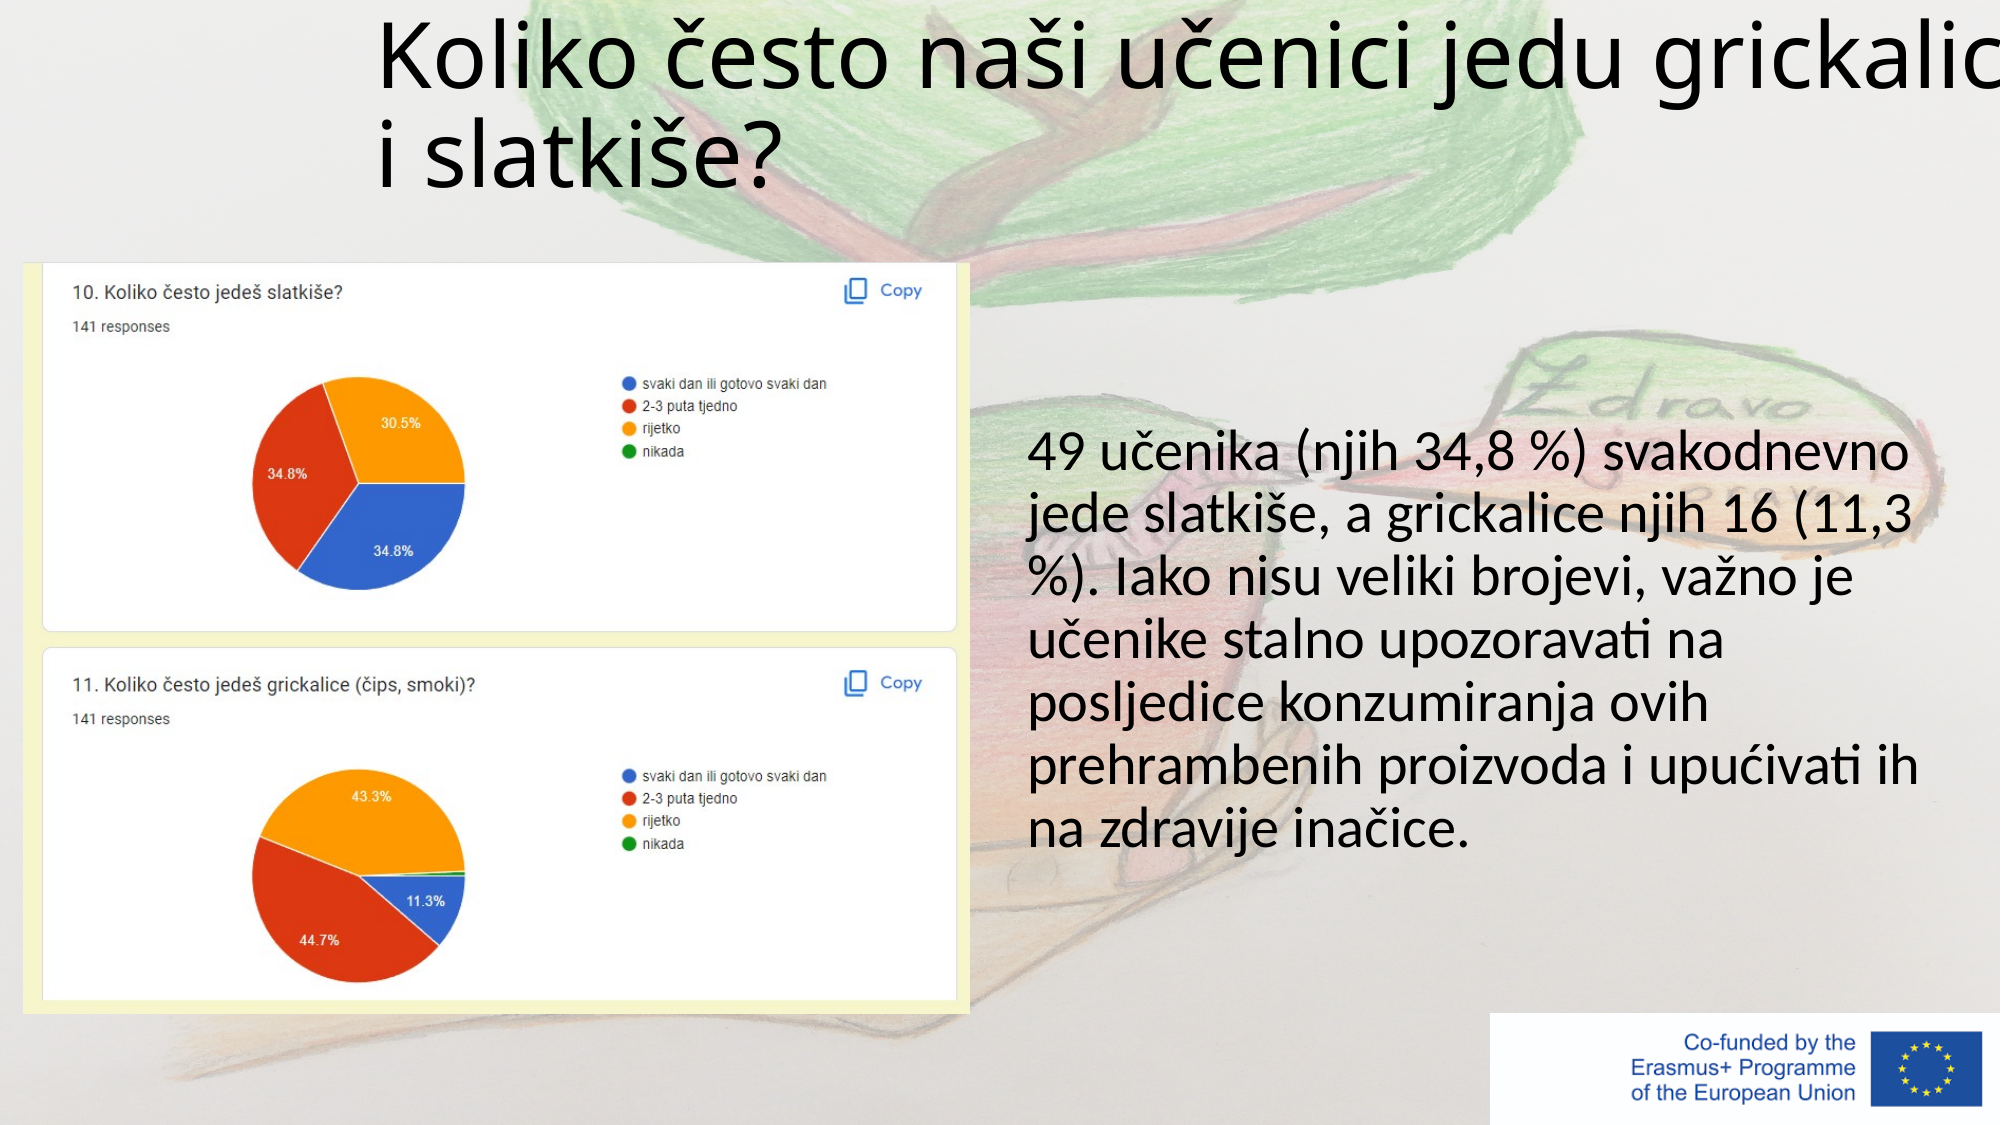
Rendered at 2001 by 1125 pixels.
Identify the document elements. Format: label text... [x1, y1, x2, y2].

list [23, 262, 970, 1014]
list 49 učenika (njih 34,8 %) svakodnevno jede slatkiše, a grickalice njih 16 (11,3 %). Iako nisu veliki brojevi, važno je učenike stalno upozoravati na posljedice konzumiranja ovih prehrambenih proizvoda i upućivati ih na zdravije inačice. [1012, 218, 1942, 1014]
picture [1490, 1013, 2000, 1125]
title Koliko često naši učenici jedu grickalice i slatkiše? [360, 0, 2000, 218]
